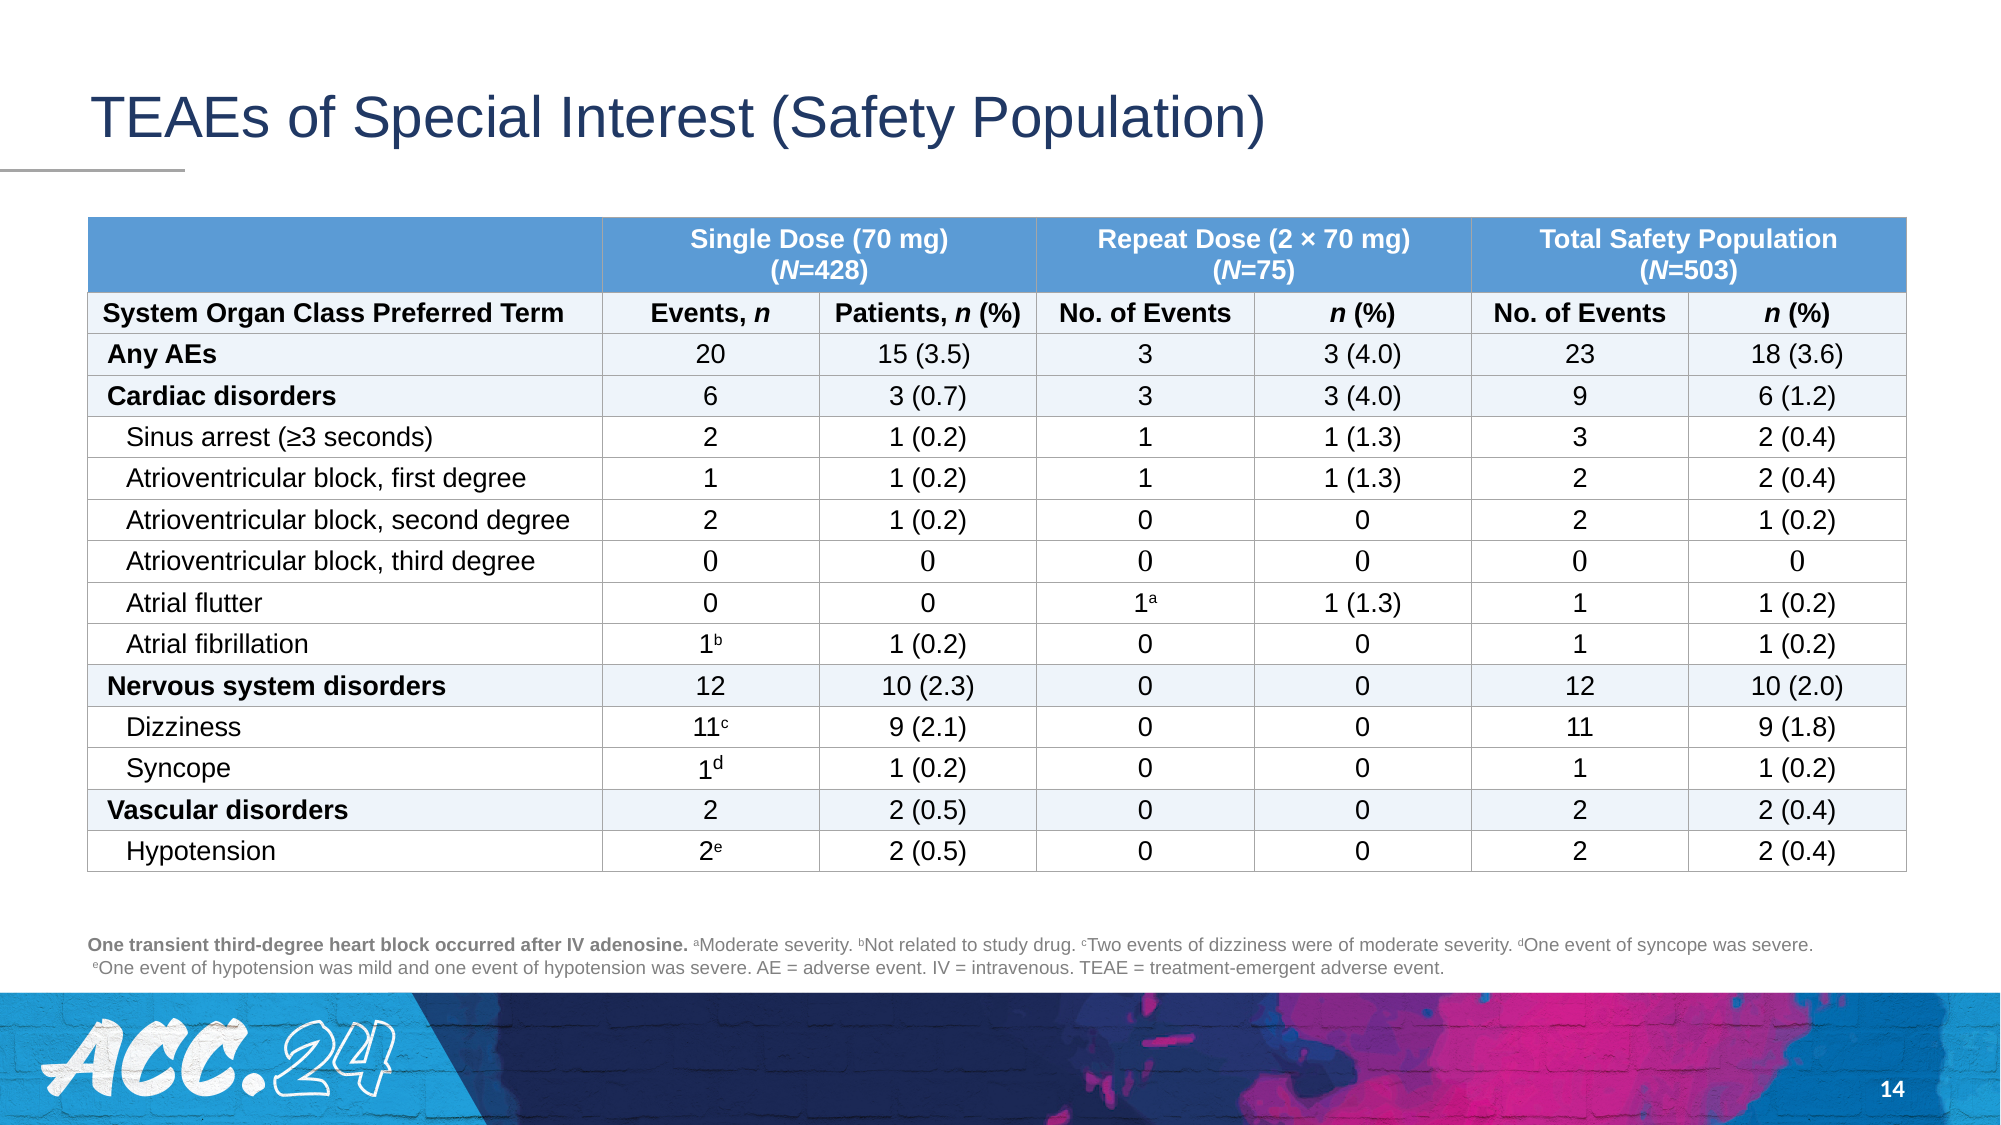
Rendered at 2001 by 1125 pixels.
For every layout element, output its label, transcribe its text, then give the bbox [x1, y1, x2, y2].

table_cell 9 [1472, 376, 1688, 416]
table_cell 1 (1.3) [1255, 583, 1471, 623]
table_cell Hypotension [88, 831, 602, 871]
table_cell 0 [1255, 831, 1471, 871]
table_cell Atrial flutter [88, 583, 602, 623]
table_cell 3 [1037, 376, 1254, 416]
table_cell 9 (1.8) [1689, 707, 1906, 747]
table_header Single Dose (70 mg) (N=428) [603, 218, 1036, 292]
table_cell No. of Events [1037, 293, 1254, 333]
table_cell 11c [603, 707, 819, 747]
table_cell 20 [603, 334, 819, 375]
table_cell 1 (0.2) [1689, 583, 1906, 623]
table_cell 0 [1037, 748, 1254, 789]
table_cell 1b [603, 624, 819, 664]
table_cell 1 [603, 458, 819, 499]
table_cell 10 (2.0) [1689, 665, 1906, 706]
table_cell 3 [1472, 417, 1688, 457]
table_cell Dizziness [88, 707, 602, 747]
table_cell Atrioventricular block, first degree [88, 458, 602, 499]
table_cell 12 [1472, 665, 1688, 706]
table_cell 0 [1255, 748, 1471, 789]
table_cell 0 [1255, 541, 1471, 582]
table_cell 23 [1472, 334, 1688, 375]
table_header Repeat Dose (2 × 70 mg) (N=75) [1037, 218, 1471, 292]
table_cell 6 [603, 376, 819, 416]
table_cell 2e [603, 831, 819, 871]
table_cell 2 [603, 417, 819, 457]
table_cell 15 (3.5) [820, 334, 1036, 375]
table_cell 1 (0.2) [1689, 500, 1906, 540]
table_cell 1 [1472, 583, 1688, 623]
table_cell Syncope [88, 748, 602, 789]
table_cell 18 (3.6) [1689, 334, 1906, 375]
table_cell 2 [1472, 831, 1688, 871]
table_cell Any AEs [88, 334, 602, 375]
table_cell 0 [1037, 500, 1254, 540]
table_cell Atrial fibrillation [88, 624, 602, 664]
table_cell 2 (0.4) [1689, 417, 1906, 457]
table_cell 0 [1255, 624, 1471, 664]
table_cell 1 (1.3) [1255, 458, 1471, 499]
table_cell 0 [1255, 500, 1471, 540]
title TEAEs of Special Interest (Safety Population) [90, 90, 1906, 151]
table_cell 3 (0.7) [820, 376, 1036, 416]
slide_number 14 [1837, 1072, 1906, 1103]
table_cell 0 [1255, 665, 1471, 706]
footer One transient third-degree heart block occurred after IV adenosine. aModerate severity. bNot related to study drug. cTwo events of dizziness were of moderate severity. dOne event of syncope was severe. eOne event of hypotension was mild and one event of hypotension was severe. AE = adverse event. IV = intravenous. TEAE = treatment-emergent adverse event. [87, 914, 1907, 979]
table_cell 1a [1037, 583, 1254, 623]
table_cell 0 [603, 583, 819, 623]
table_cell 2 (0.5) [820, 790, 1036, 830]
table_cell 0 [1255, 707, 1471, 747]
table_cell 11 [1472, 707, 1688, 747]
table_cell 2 (0.4) [1689, 831, 1906, 871]
table_cell 1 (1.3) [1255, 417, 1471, 457]
table_cell Sinus arrest (≥3 seconds) [88, 417, 602, 457]
table_cell 0 [1037, 665, 1254, 706]
table_cell 2 [1472, 500, 1688, 540]
table_cell 0 [1037, 831, 1254, 871]
table_cell Vascular disorders [88, 790, 602, 830]
table_cell 0 [820, 541, 1036, 582]
table_cell 2 (0.4) [1689, 458, 1906, 499]
table_cell 6 (1.2) [1689, 376, 1906, 416]
table_cell Patients, n (%) [820, 293, 1036, 333]
table_cell 9 (2.1) [820, 707, 1036, 747]
table_cell 3 (4.0) [1255, 334, 1471, 375]
table_cell 2 (0.4) [1689, 790, 1906, 830]
table_cell 0 [820, 583, 1036, 623]
table_cell 1 (0.2) [1689, 624, 1906, 664]
table_cell 2 [1472, 790, 1688, 830]
table_cell 1 (0.2) [1689, 748, 1906, 789]
table_cell 0 [1255, 790, 1471, 830]
table_cell Cardiac disorders [88, 376, 602, 416]
table_cell 3 (4.0) [1255, 376, 1471, 416]
table_cell Nervous system disorders [88, 665, 602, 706]
table_cell 2 [603, 500, 819, 540]
table_cell No. of Events [1472, 293, 1688, 333]
table_cell 0 [603, 541, 819, 582]
table_cell System Organ Class Preferred Term [88, 293, 602, 333]
table_cell 12 [603, 665, 819, 706]
table_cell 1 (0.2) [820, 417, 1036, 457]
table_cell Atrioventricular block, second degree [88, 500, 602, 540]
table_cell Events, n [603, 293, 819, 333]
table_cell 2 (0.5) [820, 831, 1036, 871]
table_cell 0 [1689, 541, 1906, 582]
table_cell 3 [1037, 334, 1254, 375]
table_cell 1 [1037, 458, 1254, 499]
table_cell 0 [1037, 790, 1254, 830]
table_cell 2 [1472, 458, 1688, 499]
table_cell Atrioventricular block, third degree [88, 541, 602, 582]
picture [0, 0, 2001, 1125]
table_cell 0 [1037, 541, 1254, 582]
table_cell 10 (2.3) [820, 665, 1036, 706]
table_cell 0 [1472, 541, 1688, 582]
table_cell 1d [603, 748, 819, 789]
table_cell 0 [1037, 624, 1254, 664]
table_cell 2 [603, 790, 819, 830]
table_cell 1 (0.2) [820, 458, 1036, 499]
table_cell 0 [1037, 707, 1254, 747]
table_cell 1 (0.2) [820, 748, 1036, 789]
table_cell 1 [1037, 417, 1254, 457]
table_cell 1 (0.2) [820, 500, 1036, 540]
table_cell 1 (0.2) [820, 624, 1036, 664]
table_cell 1 [1472, 748, 1688, 789]
table_header Total Safety Population (N=503) [1472, 218, 1906, 292]
table_cell n (%) [1255, 293, 1471, 333]
table_cell 1 [1472, 624, 1688, 664]
table_header [88, 217, 602, 292]
table_cell n (%) [1689, 293, 1906, 333]
